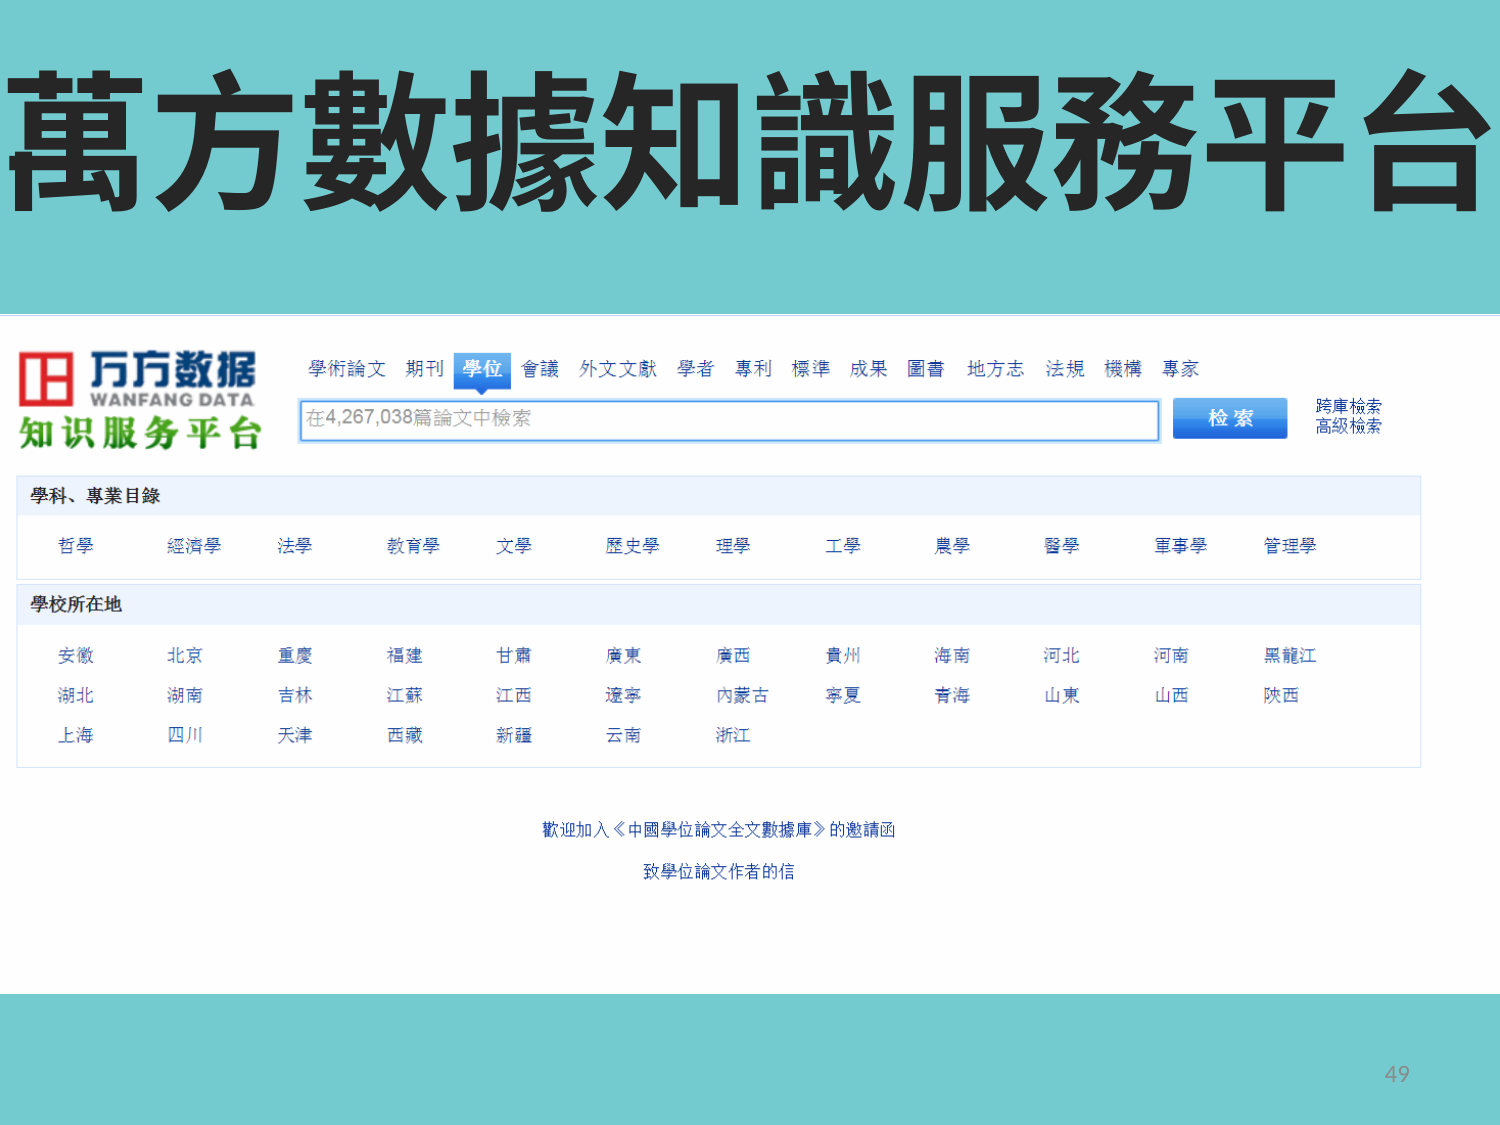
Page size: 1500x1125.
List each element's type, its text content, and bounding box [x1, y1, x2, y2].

slide_number 49 [1074, 1042, 1425, 1103]
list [0, 314, 1500, 994]
title 萬方數據知識服務平台 [0, 37, 1500, 241]
